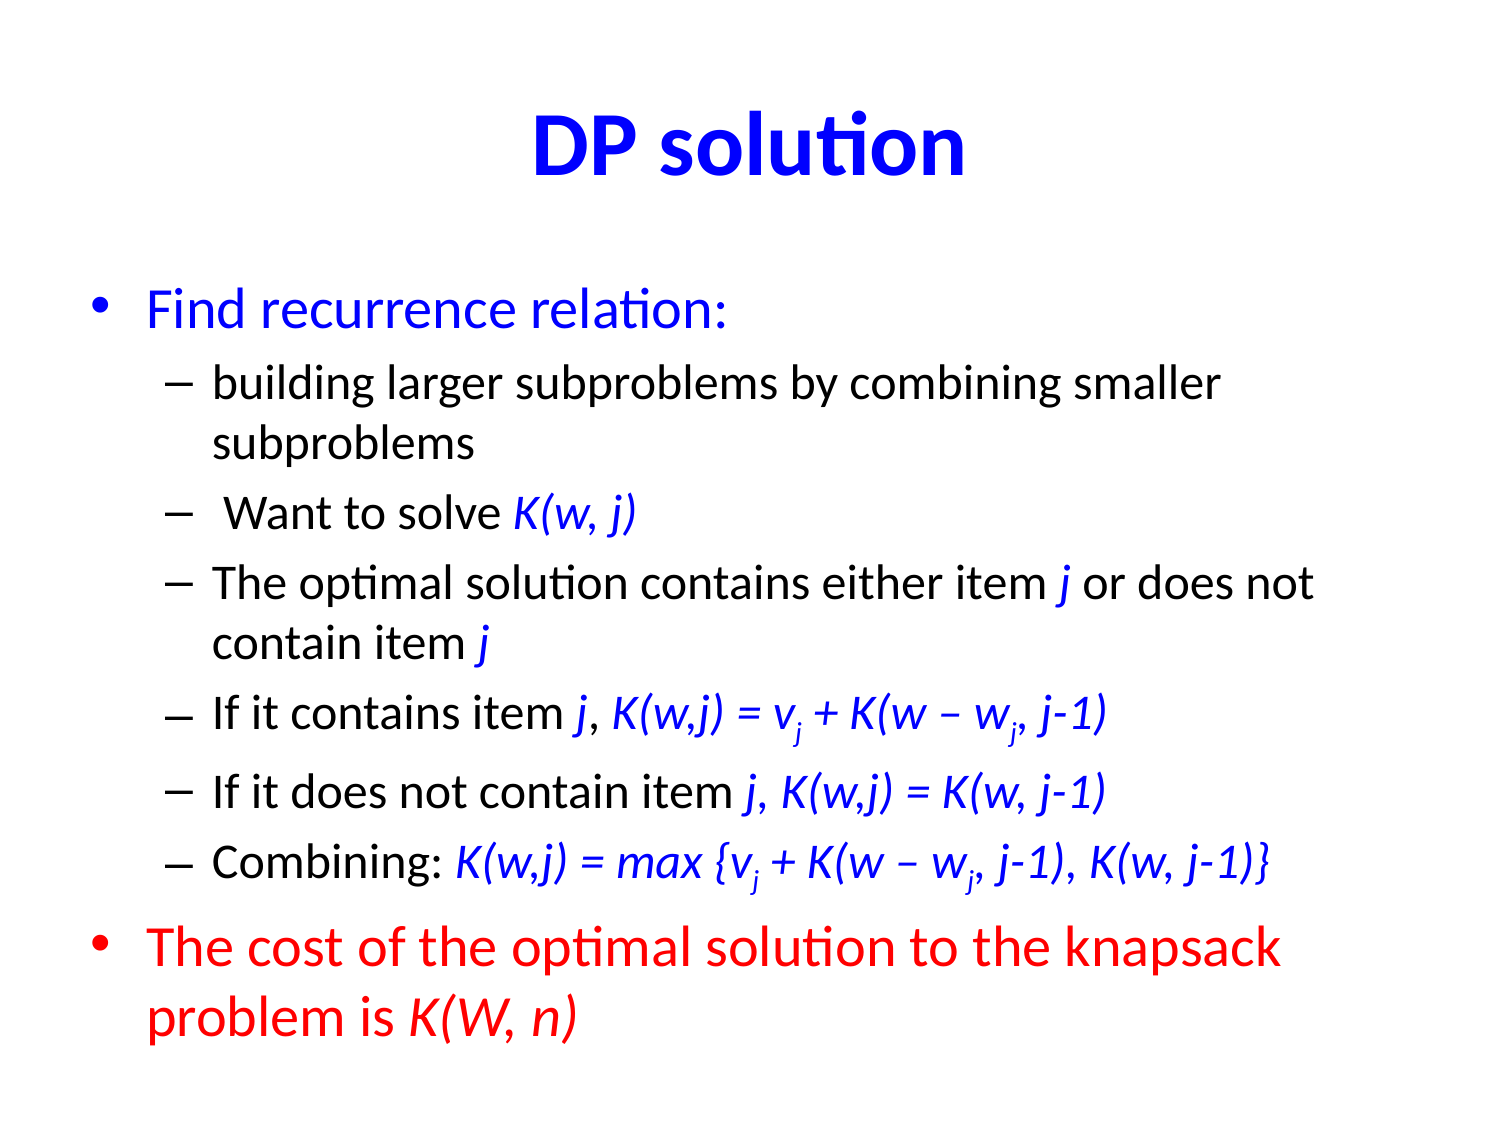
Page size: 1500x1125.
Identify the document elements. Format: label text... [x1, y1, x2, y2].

list Find recurrence relation: building larger subproblems by combining smaller subproblems Want to solve K(w, j) The optimal solution contains either item j or does not contain item j If it contains item j, K(w,j) = vj + K(w – wj, j-1) If it does not contain item j, K(w,j) = K(w, j-1) Combining: K(w,j) = max {vj + K(w – wj, j-1), K(w, j-1)} The cost of the optimal solution to the knapsack problem is K(W, n) [75, 262, 1425, 1125]
title DP solution [75, 45, 1425, 233]
